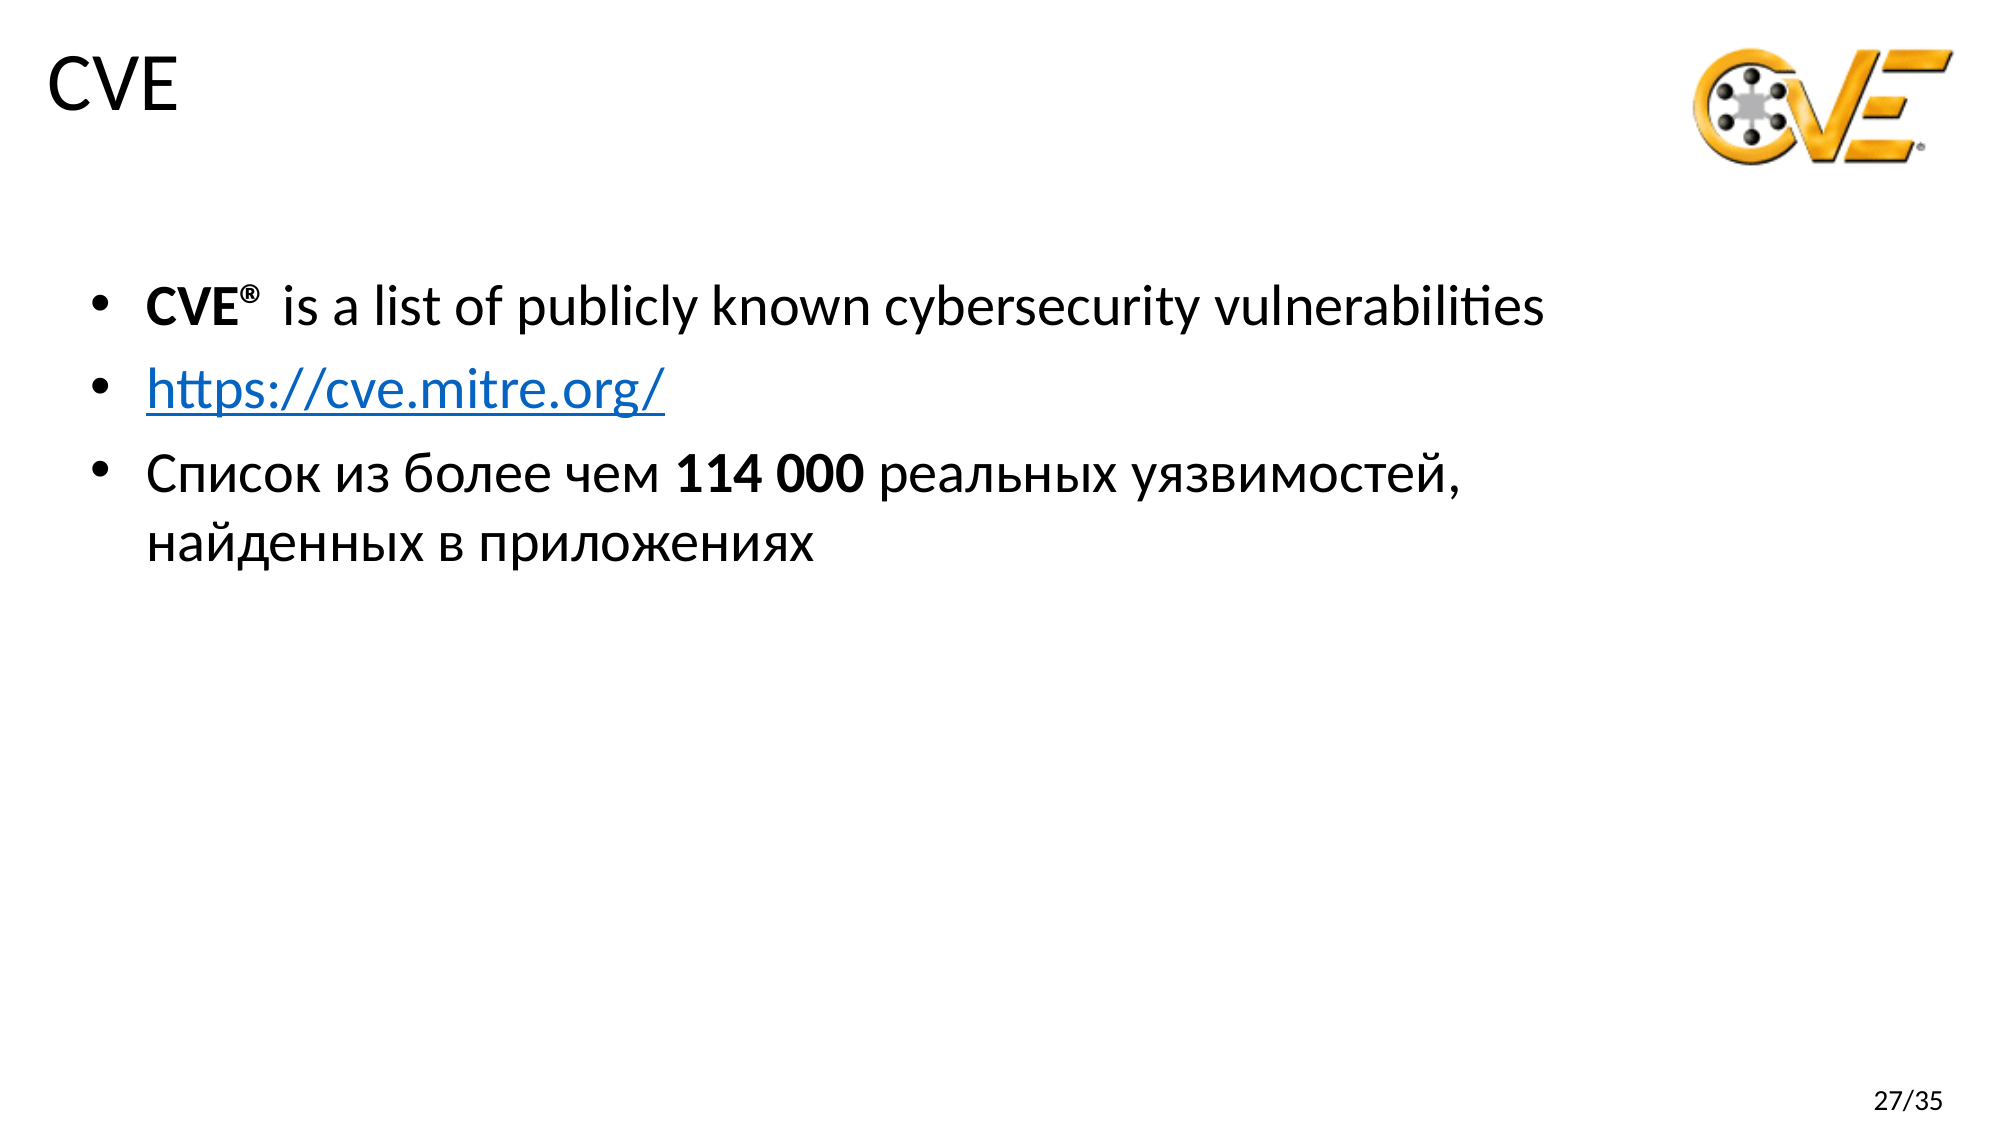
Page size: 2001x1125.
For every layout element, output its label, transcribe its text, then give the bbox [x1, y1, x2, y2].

picture [1687, 43, 1958, 171]
text_box CVE [33, 19, 196, 135]
text_box CVE® is a list of publicly known cybersecurity vulnerabilities https://cve.mitre.org/ Список из более чем 114 000 реальных уязвимостей, найденных в приложениях [75, 259, 1647, 700]
